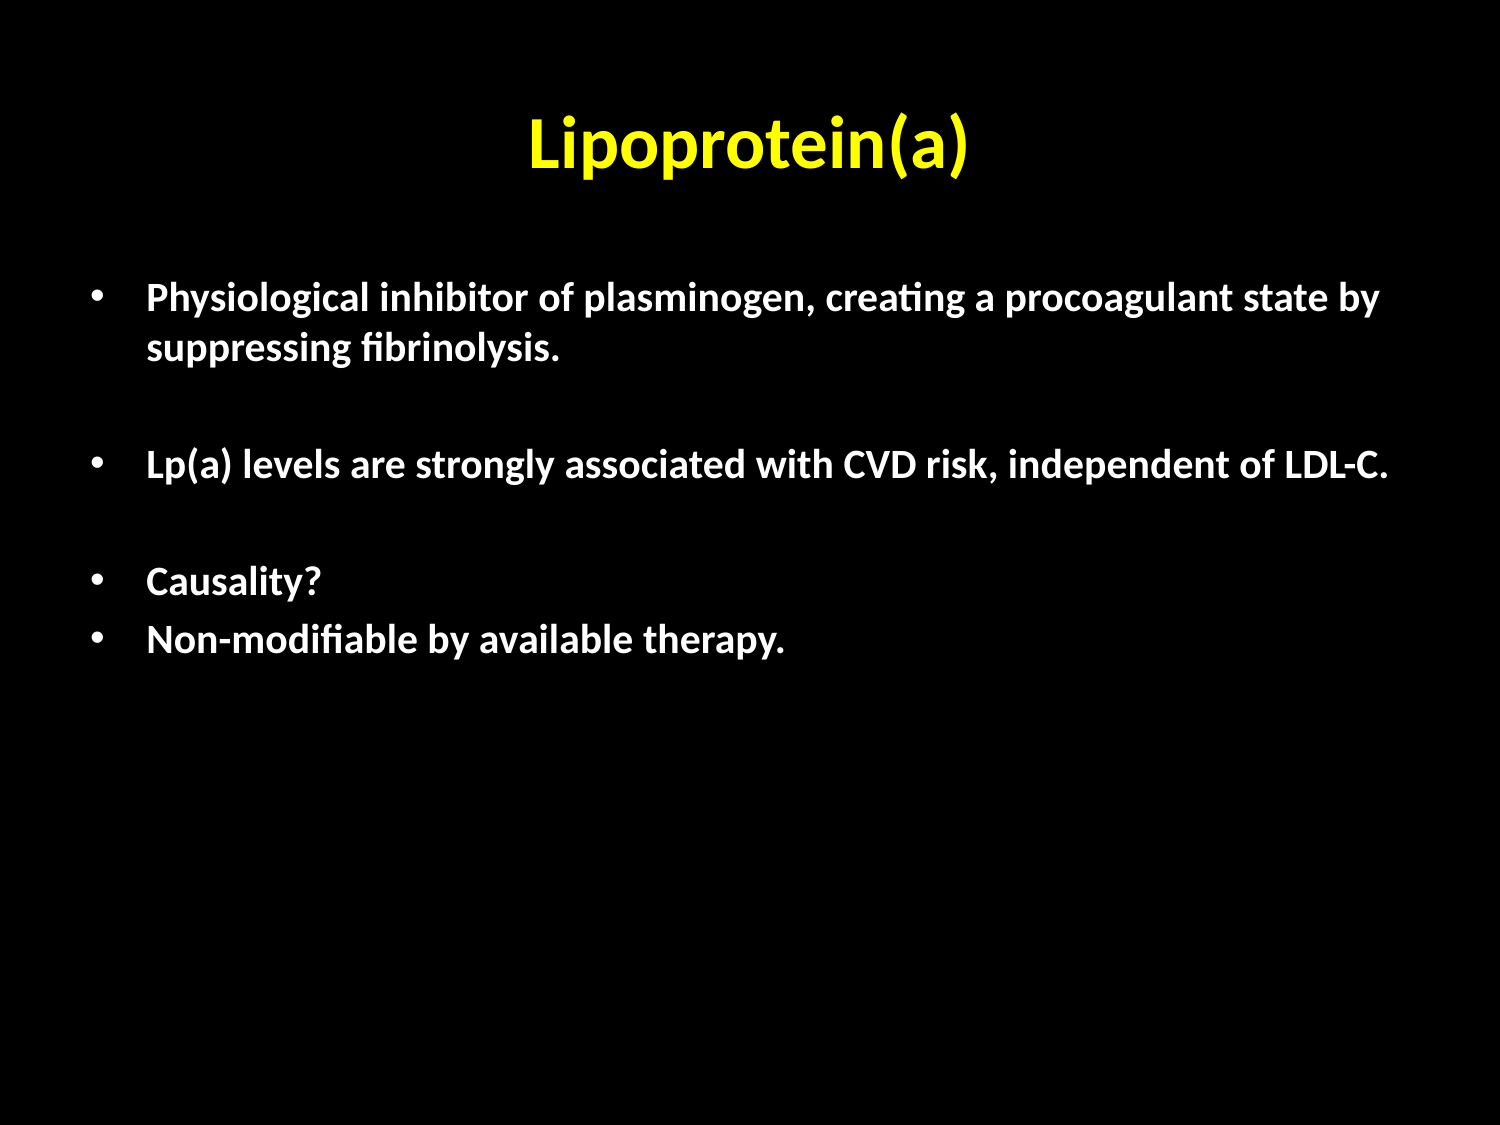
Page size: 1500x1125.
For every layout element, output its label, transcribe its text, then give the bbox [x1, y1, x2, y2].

title Lipoprotein(a) [75, 45, 1425, 233]
list Physiological inhibitor of plasminogen, creating a procoagulant state by suppressing fibrinolysis. Lp(a) levels are strongly associated with CVD risk, independent of LDL-C. Causality? Non-modifiable by available therapy. [75, 262, 1425, 1005]
